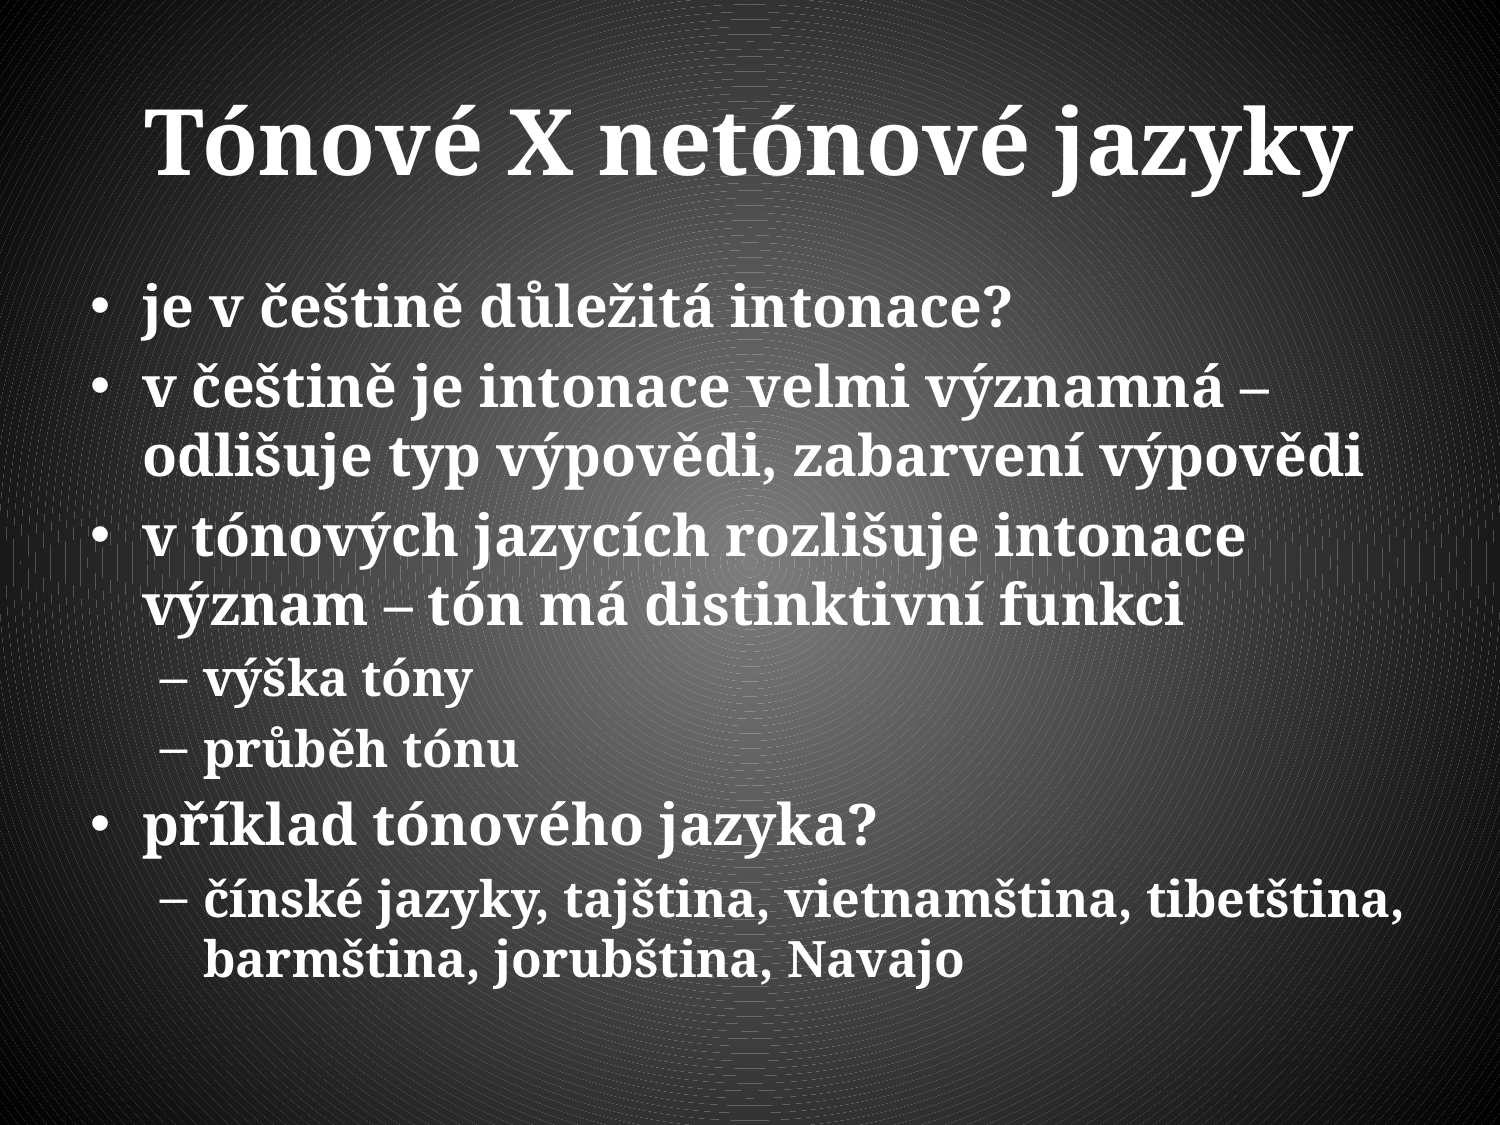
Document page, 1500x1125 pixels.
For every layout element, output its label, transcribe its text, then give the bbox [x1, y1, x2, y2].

list je v češtině důležitá intonace? v češtině je intonace velmi významná – odlišuje typ výpovědi, zabarvení výpovědi v tónových jazycích rozlišuje intonace význam – tón má distinktivní funkci výška tóny průběh tónu příklad tónového jazyka? čínské jazyky, tajština, vietnamština, tibetština, barmština, jorubština, Navajo [75, 262, 1425, 1005]
title Tónové X netónové jazyky [75, 45, 1425, 233]
